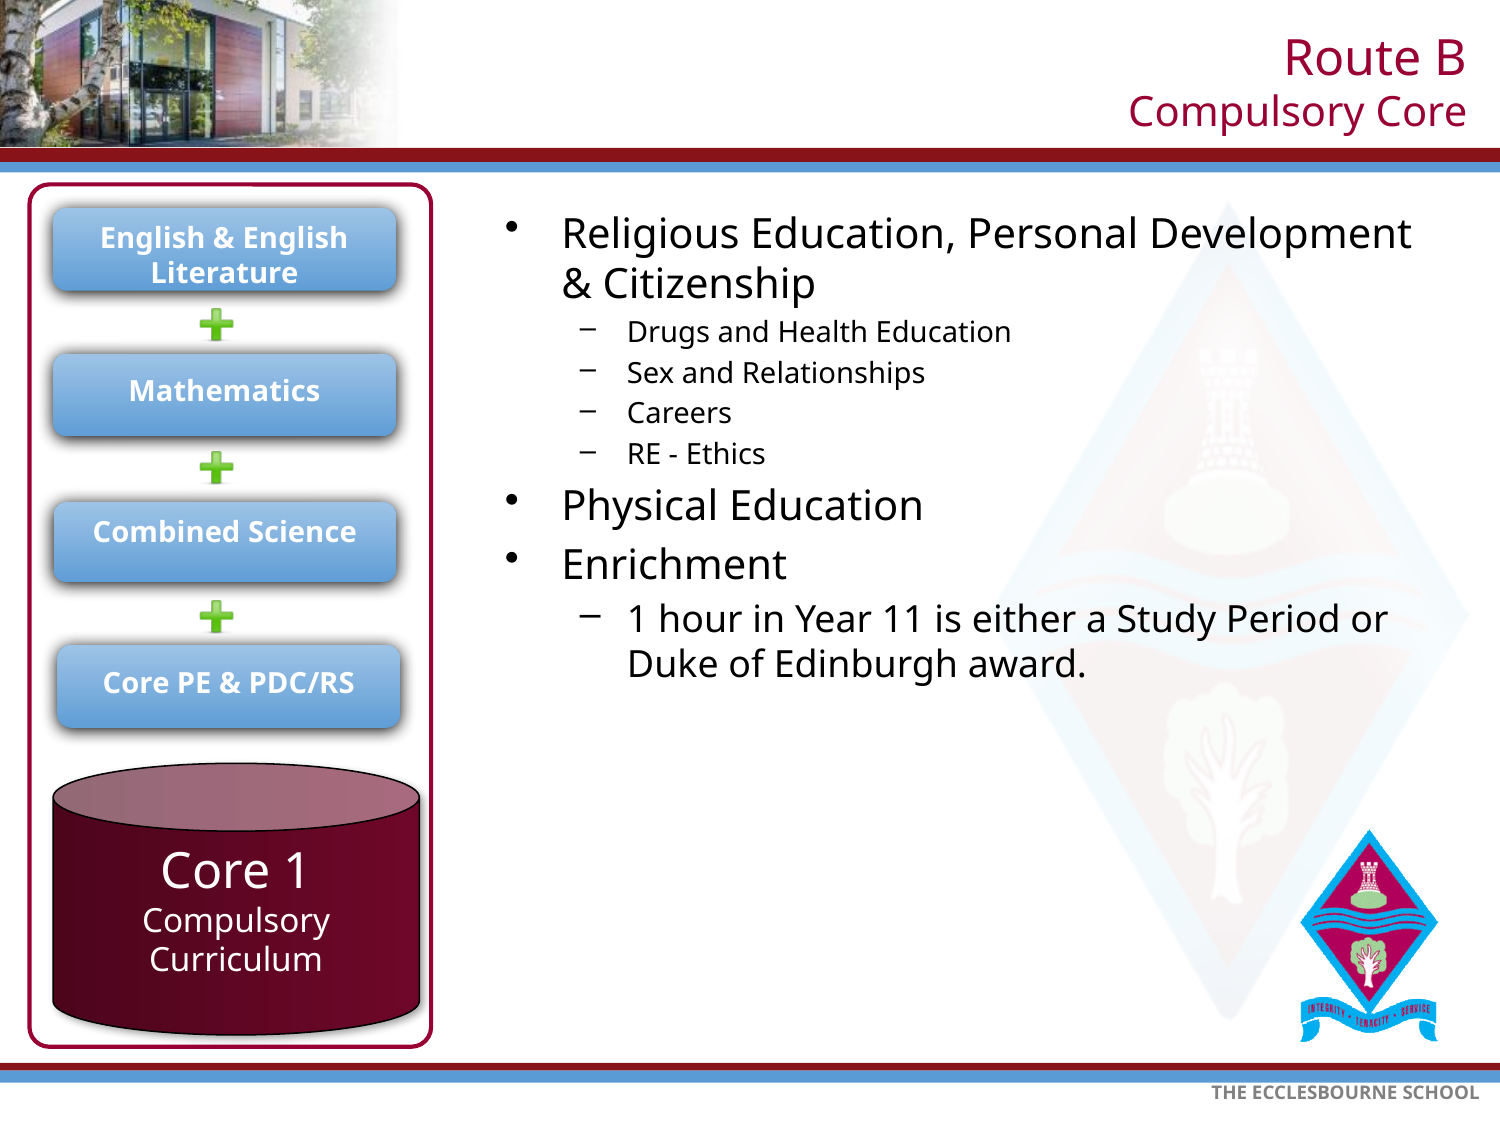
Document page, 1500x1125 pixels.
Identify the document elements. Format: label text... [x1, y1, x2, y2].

picture [0, 0, 609, 147]
text_box Religious Education, Personal Development & Citizenship Drugs and Health Education Sex and Relationships Careers RE - Ethics Physical Education Enrichment 1 hour in Year 11 is either a Study Period or Duke of Edinburgh award. [490, 199, 1450, 1091]
picture [1326, 1004, 1335, 1012]
picture [1318, 928, 1421, 1000]
title Route B Compulsory Core [176, 28, 1483, 133]
picture [1267, 200, 1469, 1048]
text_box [29, 184, 432, 1047]
picture [1402, 1005, 1417, 1015]
picture [1322, 845, 1416, 914]
